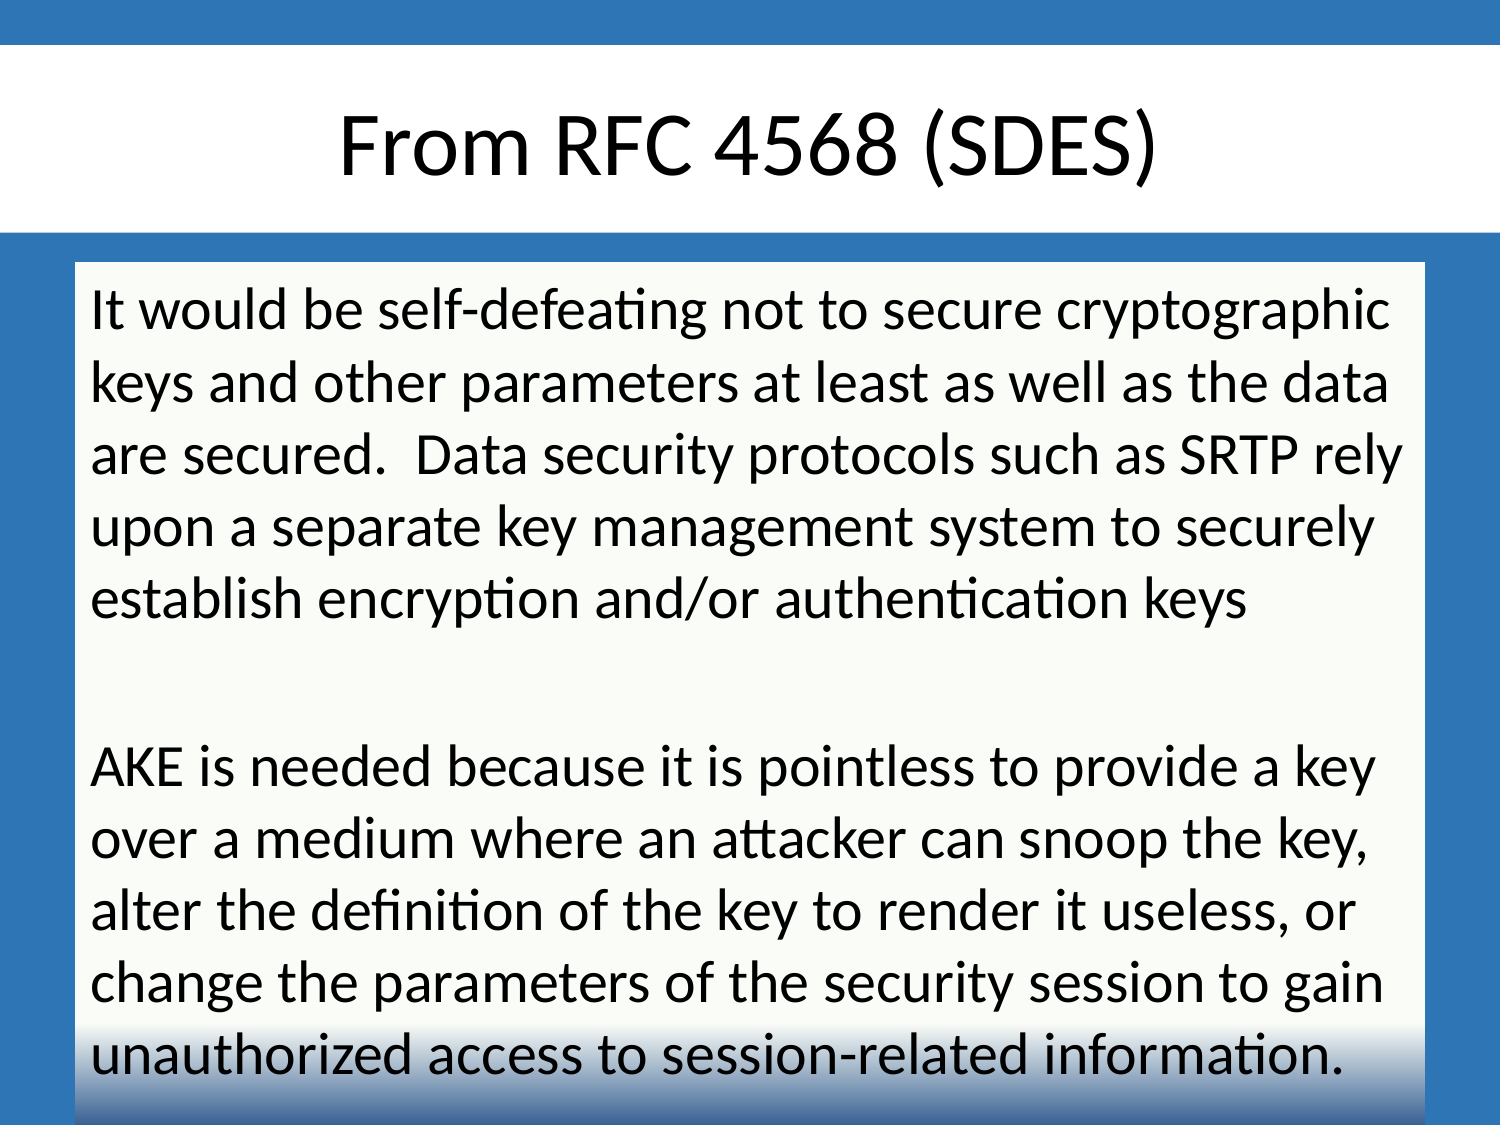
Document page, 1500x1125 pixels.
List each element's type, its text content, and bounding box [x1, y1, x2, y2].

title From RFC 4568 (SDES) [0, 45, 1500, 233]
list It would be self-defeating not to secure cryptographic keys and other parameters at least as well as the data are secured. Data security protocols such as SRTP rely upon a separate key management system to securely establish encryption and/or authentication keys AKE is needed because it is pointless to provide a key over a medium where an attacker can snoop the key, alter the definition of the key to render it useless, or change the parameters of the security session to gain unauthorized access to session-related information. [75, 262, 1425, 1125]
